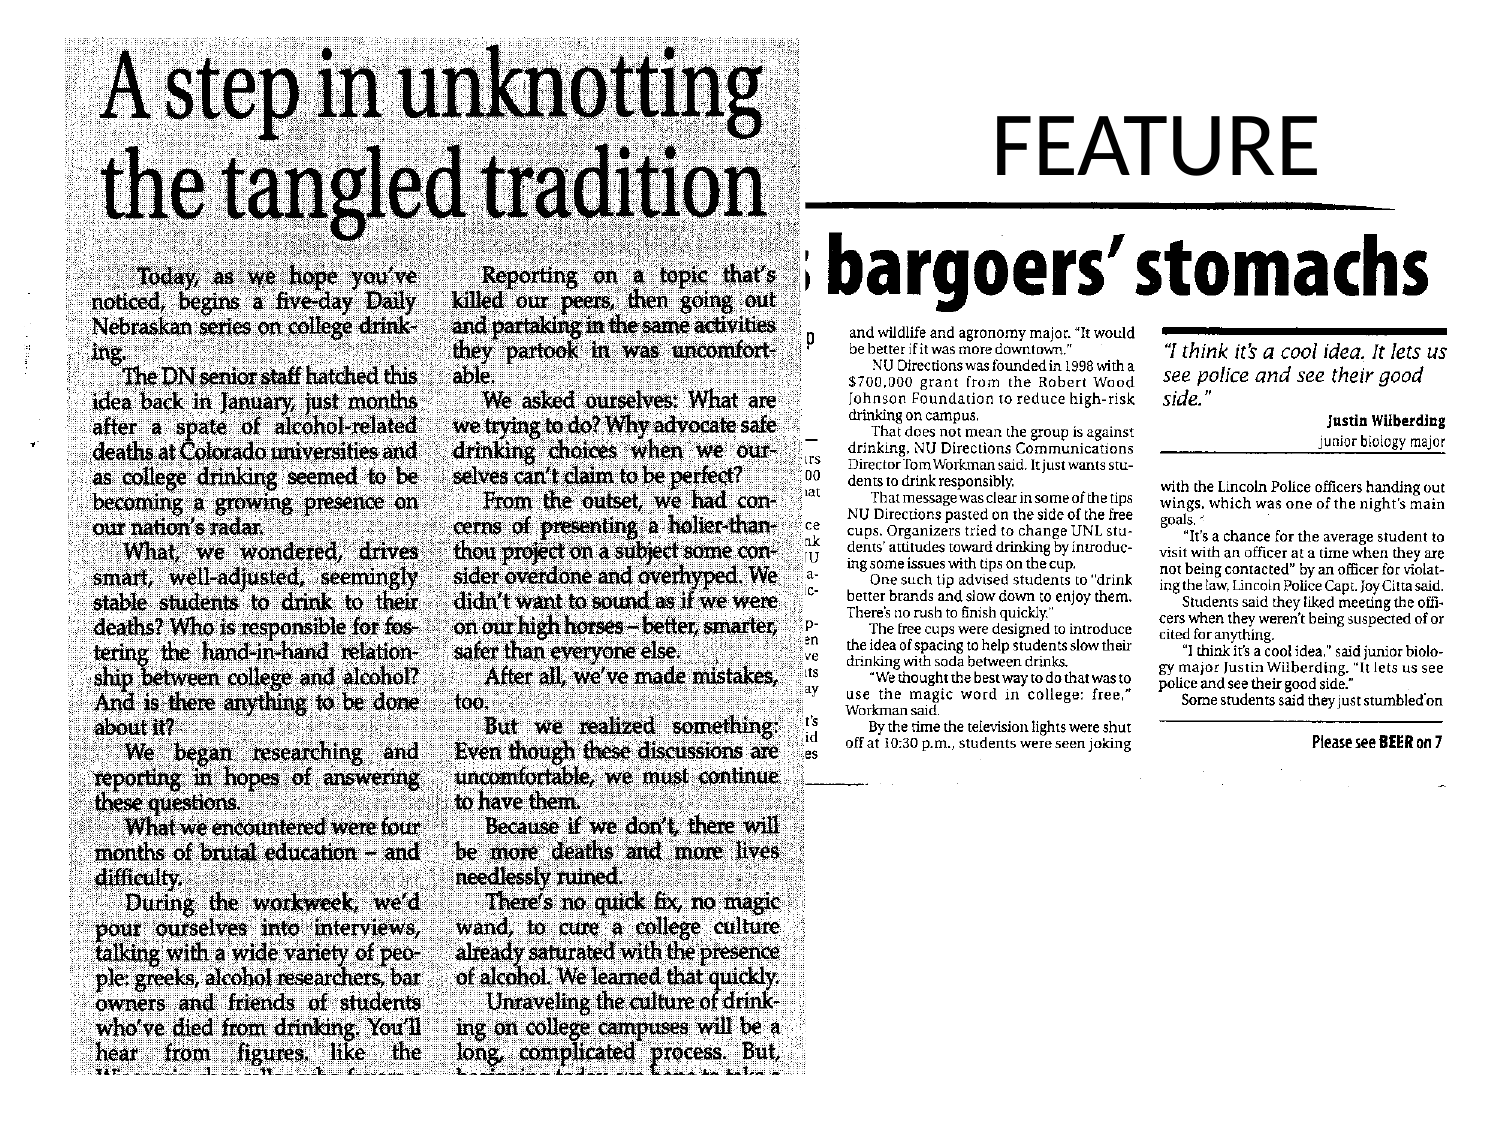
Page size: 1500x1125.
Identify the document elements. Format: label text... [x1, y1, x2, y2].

picture [24, 37, 1448, 1076]
title FEATURE [887, 45, 1425, 198]
